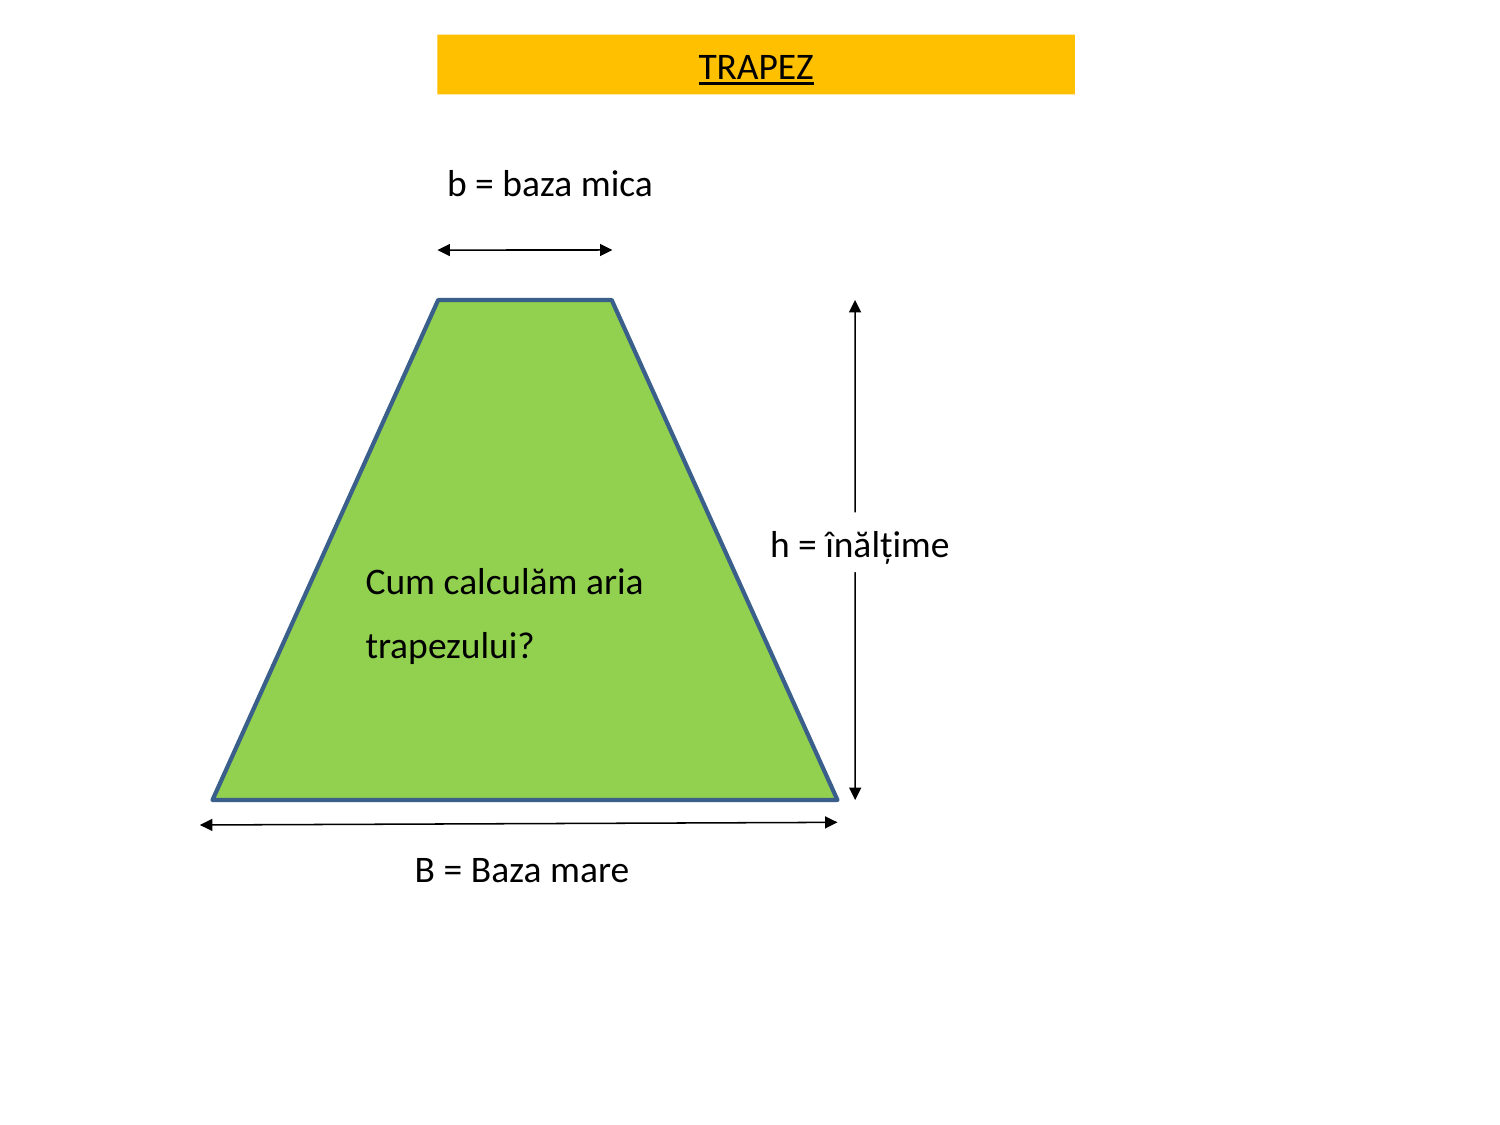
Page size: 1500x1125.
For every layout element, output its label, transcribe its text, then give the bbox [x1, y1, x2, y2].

text_box [848, 573, 862, 800]
text_box TRAPEZ [437, 34, 1075, 95]
text_box h = înălțime [755, 512, 1006, 573]
text_box B = Baza mare [399, 837, 713, 898]
text_box [199, 816, 838, 832]
text_box [210, 297, 840, 803]
text_box [437, 243, 613, 257]
text_box Cum calculăm aria trapezului? [350, 549, 714, 674]
text_box [848, 299, 862, 512]
text_box b = baza mica [432, 151, 745, 211]
